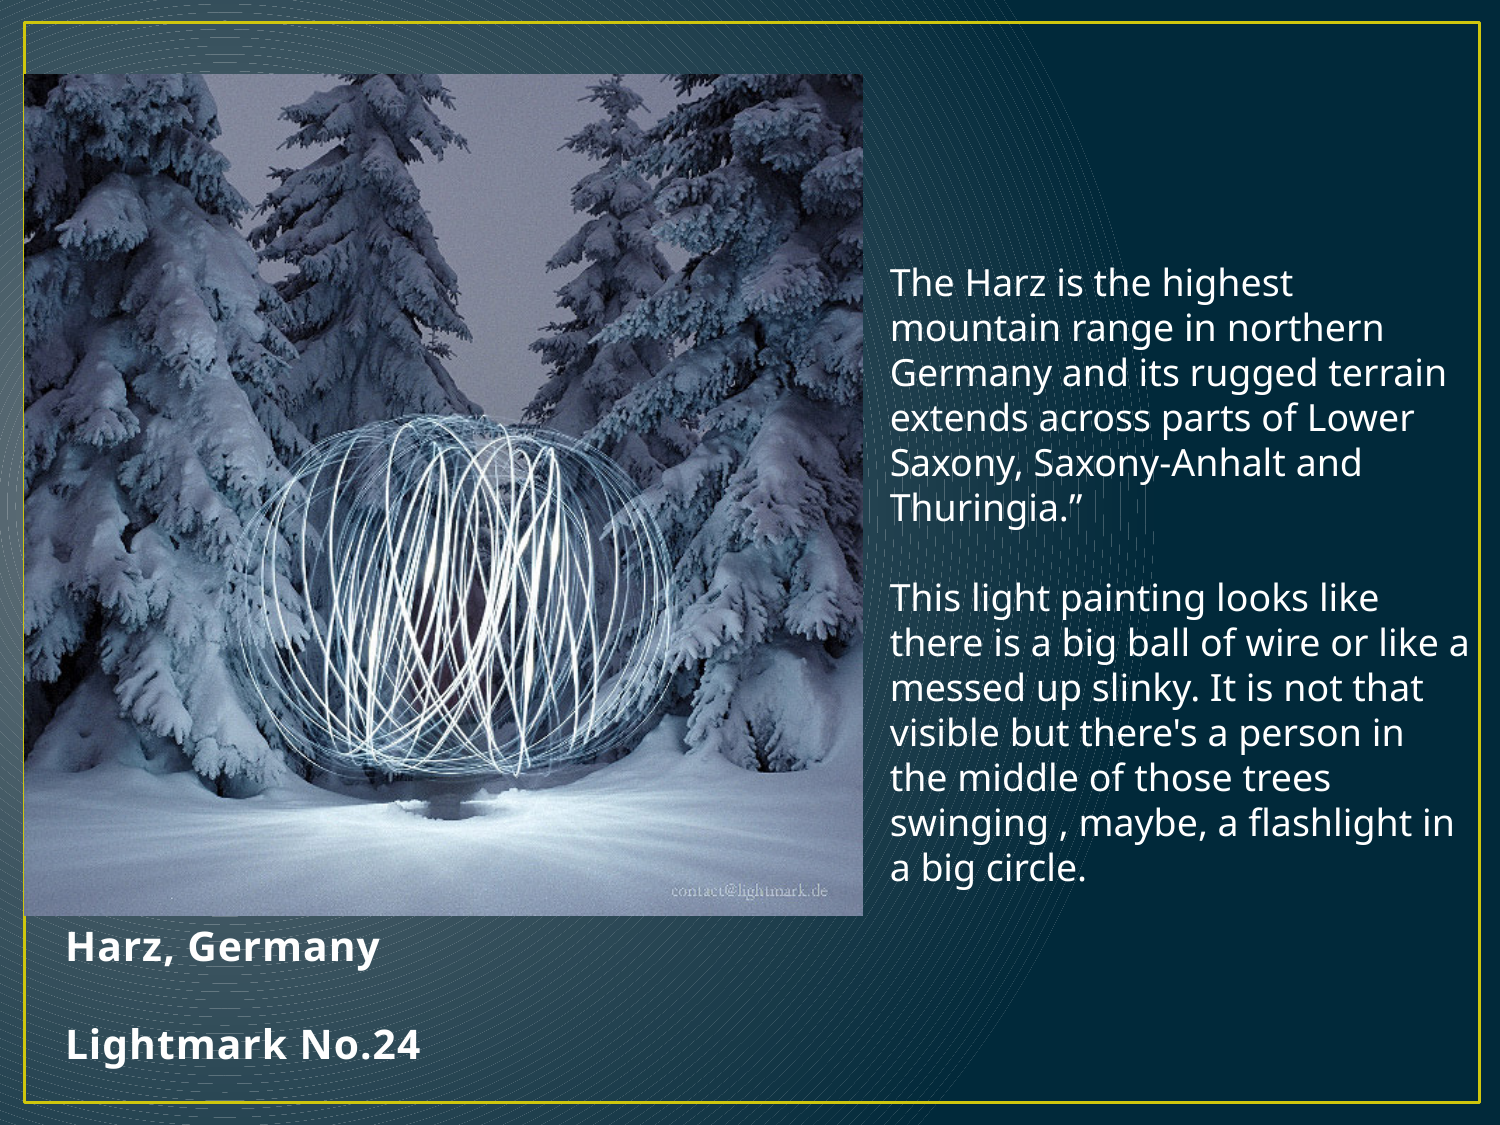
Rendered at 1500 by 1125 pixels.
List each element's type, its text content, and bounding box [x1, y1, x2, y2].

title Harz, Germany Lightmark No.24 [50, 927, 775, 1075]
text_box The Harz is the highest mountain range in northern Germany and its rugged terrain extends across parts of Lower Saxony, Saxony-Anhalt and Thuringia.” This light painting looks like there is a big ball of wire or like a messed up slinky. It is not that visible but there's a person in the middle of those trees swinging , maybe, a flashlight in a big circle. [874, 251, 1488, 942]
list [24, 74, 863, 916]
